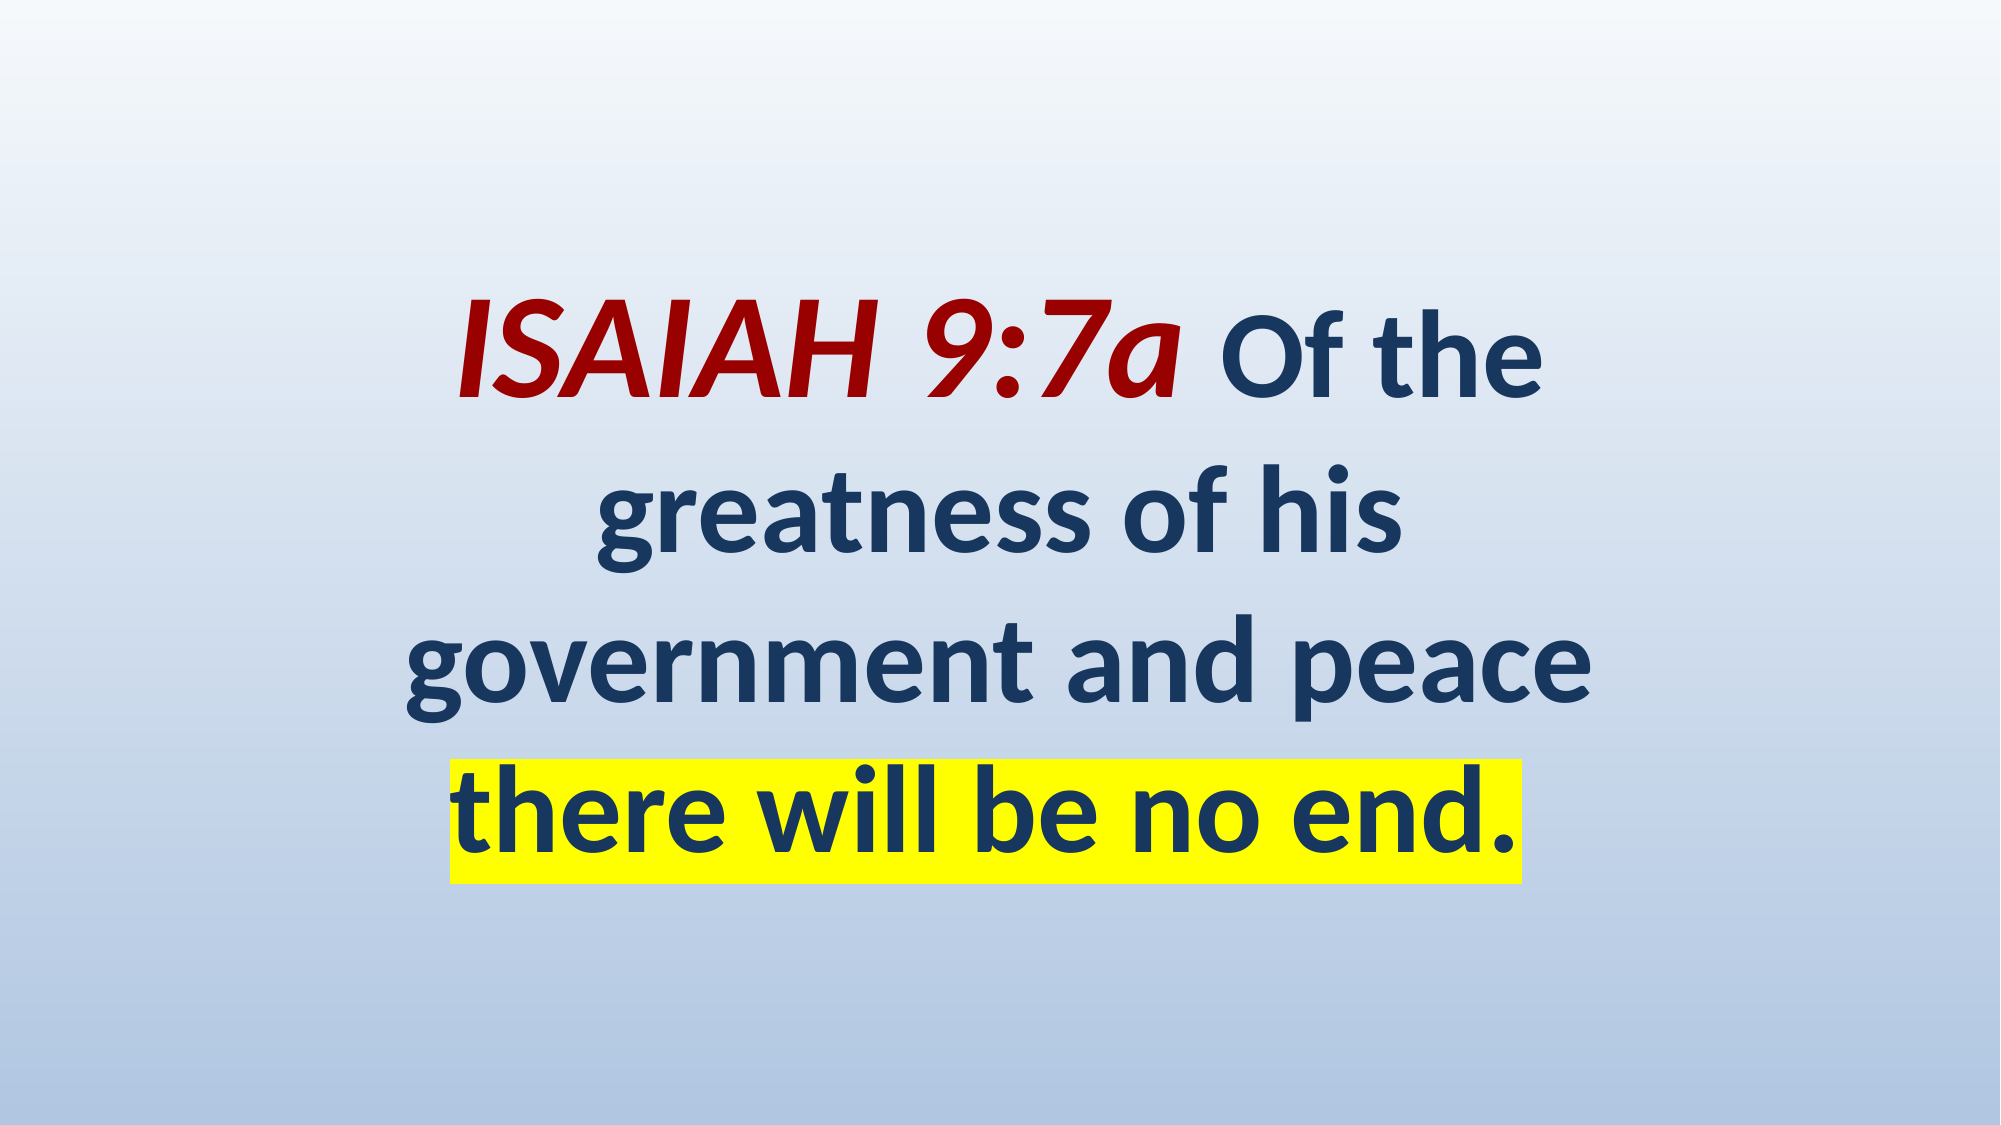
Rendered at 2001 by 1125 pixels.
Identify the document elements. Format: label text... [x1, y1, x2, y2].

title ISAIAH 9:7a Of the greatness of his government and peace there will be no end. [249, 472, 1750, 653]
